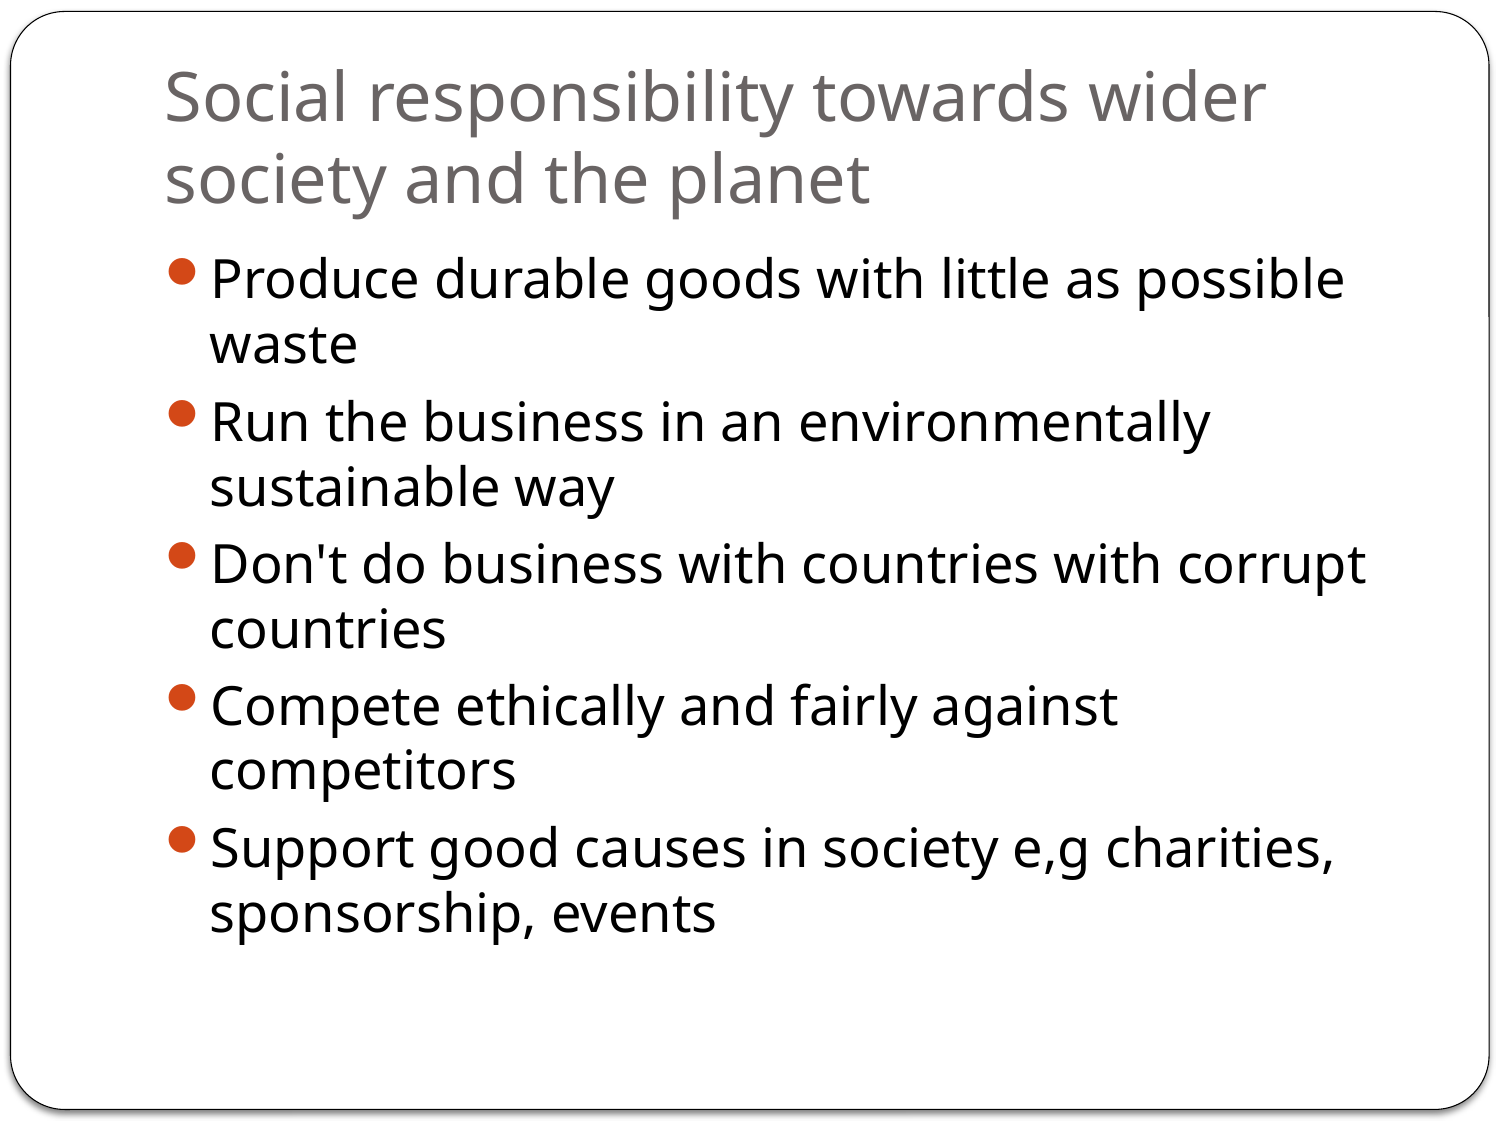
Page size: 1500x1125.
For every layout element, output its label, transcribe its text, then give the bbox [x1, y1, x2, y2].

title Social responsibility towards wider society and the planet [150, 45, 1425, 233]
list Produce durable goods with little as possible waste Run the business in an environmentally sustainable way Don't do business with countries with corrupt countries Compete ethically and fairly against competitors Support good causes in society e,g charities, sponsorship, events [150, 237, 1425, 988]
